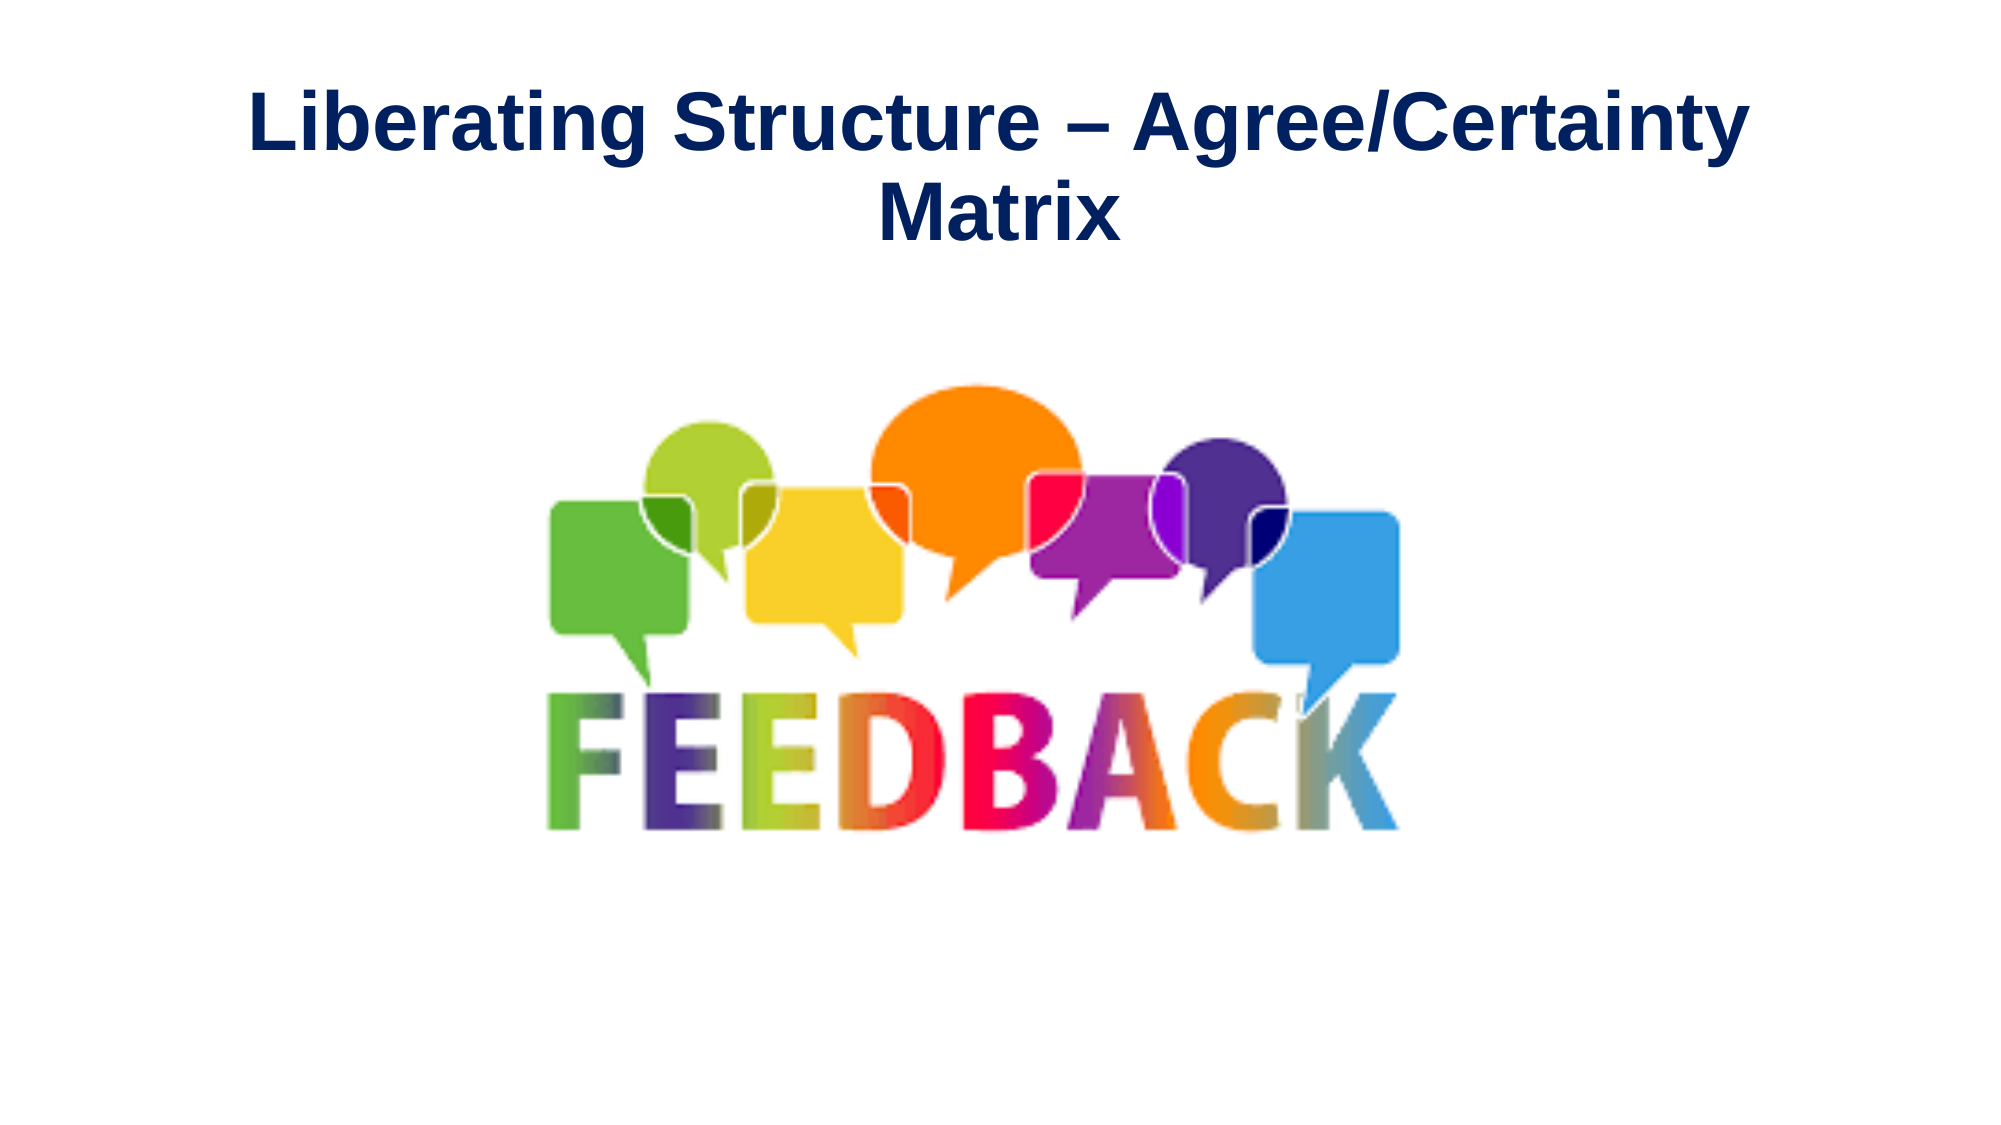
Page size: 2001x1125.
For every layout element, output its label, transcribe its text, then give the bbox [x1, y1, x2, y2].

picture [467, 303, 1482, 979]
title Liberating Structure – Agree/Certainty Matrix [137, 59, 1863, 278]
